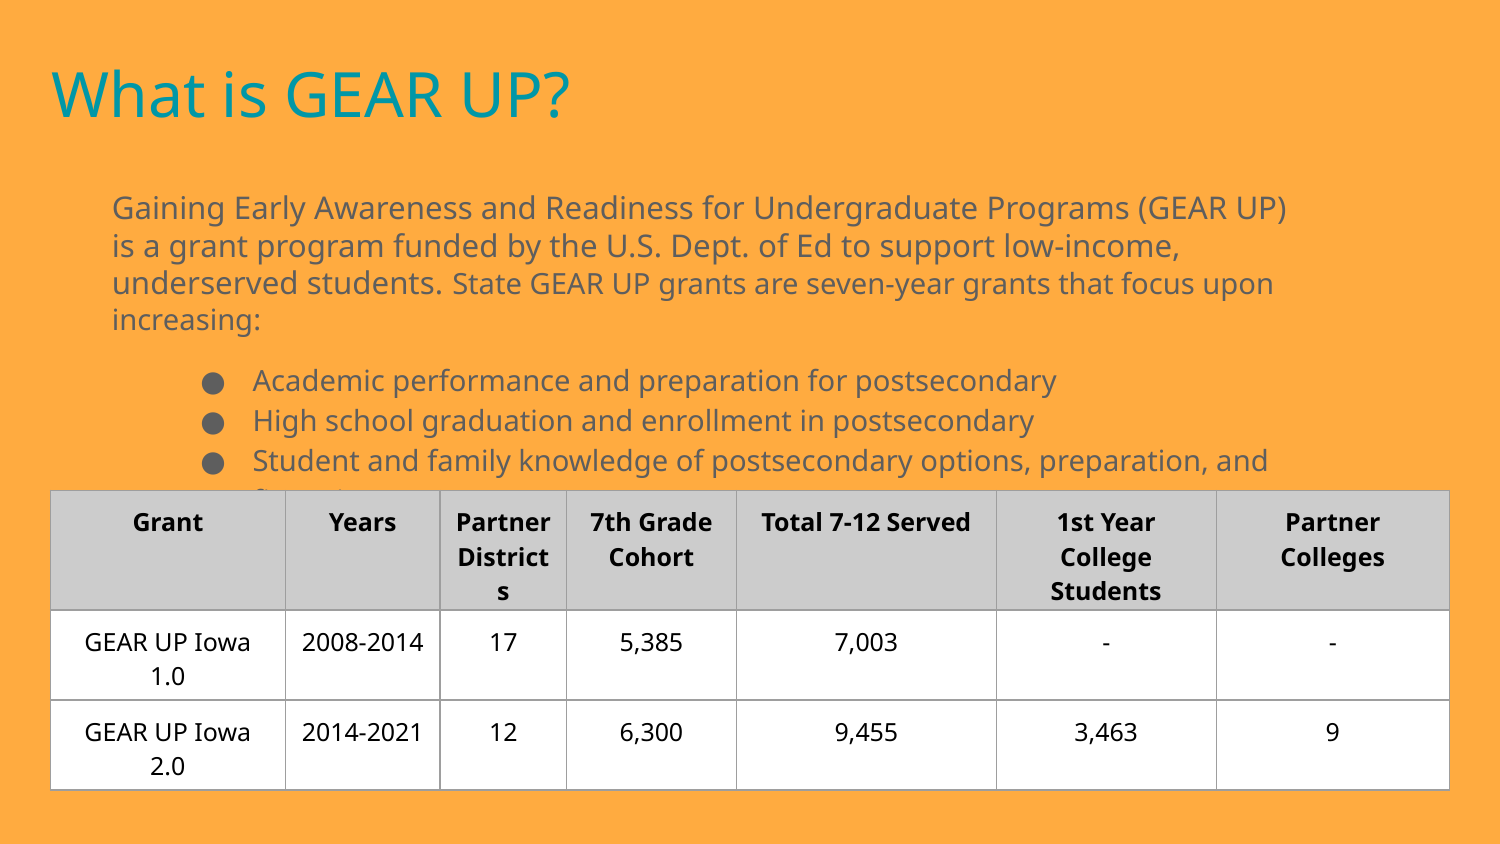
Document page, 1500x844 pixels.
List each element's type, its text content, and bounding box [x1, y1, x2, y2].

text_box Gaining Early Awareness and Readiness for Undergraduate Programs (GEAR UP) is a grant program funded by the U.S. Dept. of Ed to support low-income, underserved students. State GEAR UP grants are seven-year grants that focus upon increasing: Academic performance and preparation for postsecondary High school graduation and enrollment in postsecondary Student and family knowledge of postsecondary options, preparation, and financing [96, 173, 1373, 490]
table_header Total 7-12 Served [737, 491, 996, 609]
table_cell 6,300 [567, 701, 736, 789]
table_header 1st Year College Students [997, 491, 1216, 609]
table_header 7th Grade Cohort [567, 491, 736, 609]
table_cell 17 [441, 611, 566, 699]
table_cell 9 [1217, 701, 1449, 789]
table_cell GEAR UP Iowa 2.0 [51, 701, 285, 789]
table_cell 2014-2021 [286, 701, 439, 789]
table_cell 12 [441, 701, 566, 789]
table_cell 2008-2014 [286, 611, 439, 699]
table_cell - [1217, 611, 1449, 699]
table_cell 7,003 [737, 611, 996, 699]
table_cell GEAR UP Iowa 1.0 [51, 611, 285, 699]
table_cell 5,385 [567, 611, 736, 699]
table_cell 3,463 [997, 701, 1216, 789]
table_header Grant [51, 491, 285, 609]
table_header Partner Colleges [1217, 491, 1449, 609]
table_cell 9,455 [737, 701, 996, 789]
table_header Partner Districts [441, 491, 566, 609]
text_box What is GEAR UP? [36, 37, 833, 139]
table_header Years [286, 491, 439, 609]
table_cell - [997, 611, 1216, 699]
